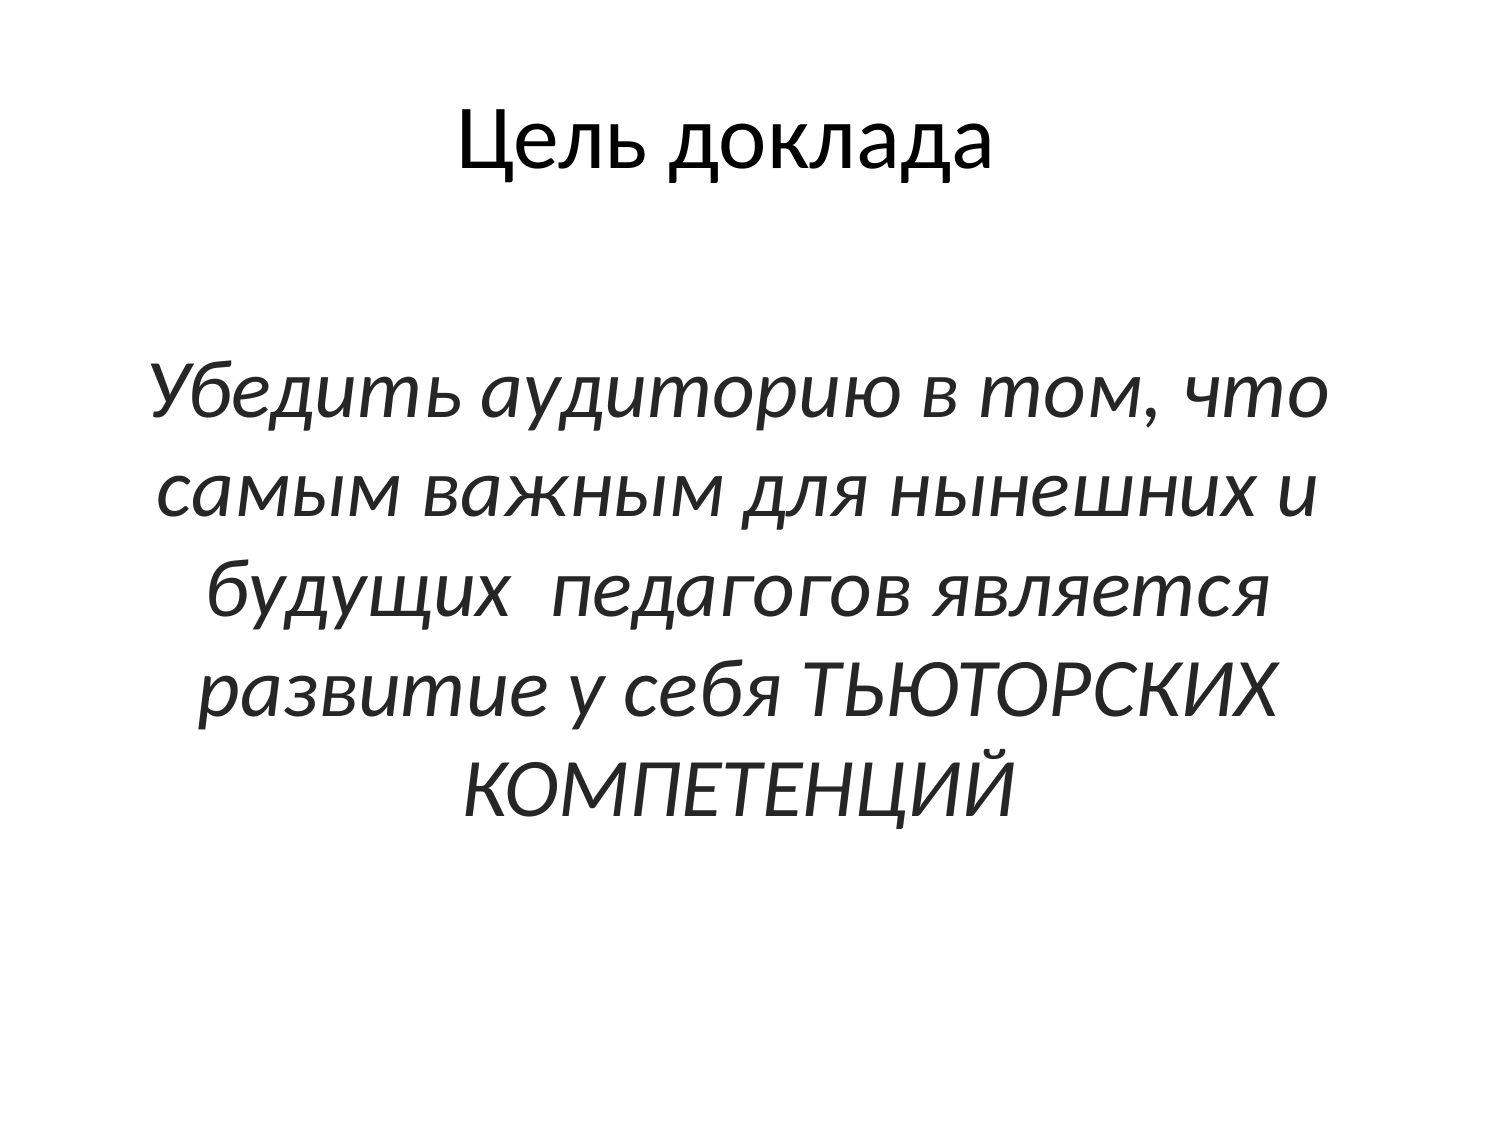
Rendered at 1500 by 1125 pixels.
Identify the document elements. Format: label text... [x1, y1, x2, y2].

text_box Убедить аудиторию в том, что самым важным для нынешних и будущих педагогов является развитие у себя ТЬЮТОРСКИХ КОМПЕТЕНЦИЙ [88, 326, 1388, 870]
title Цель доклада [88, 66, 1364, 197]
